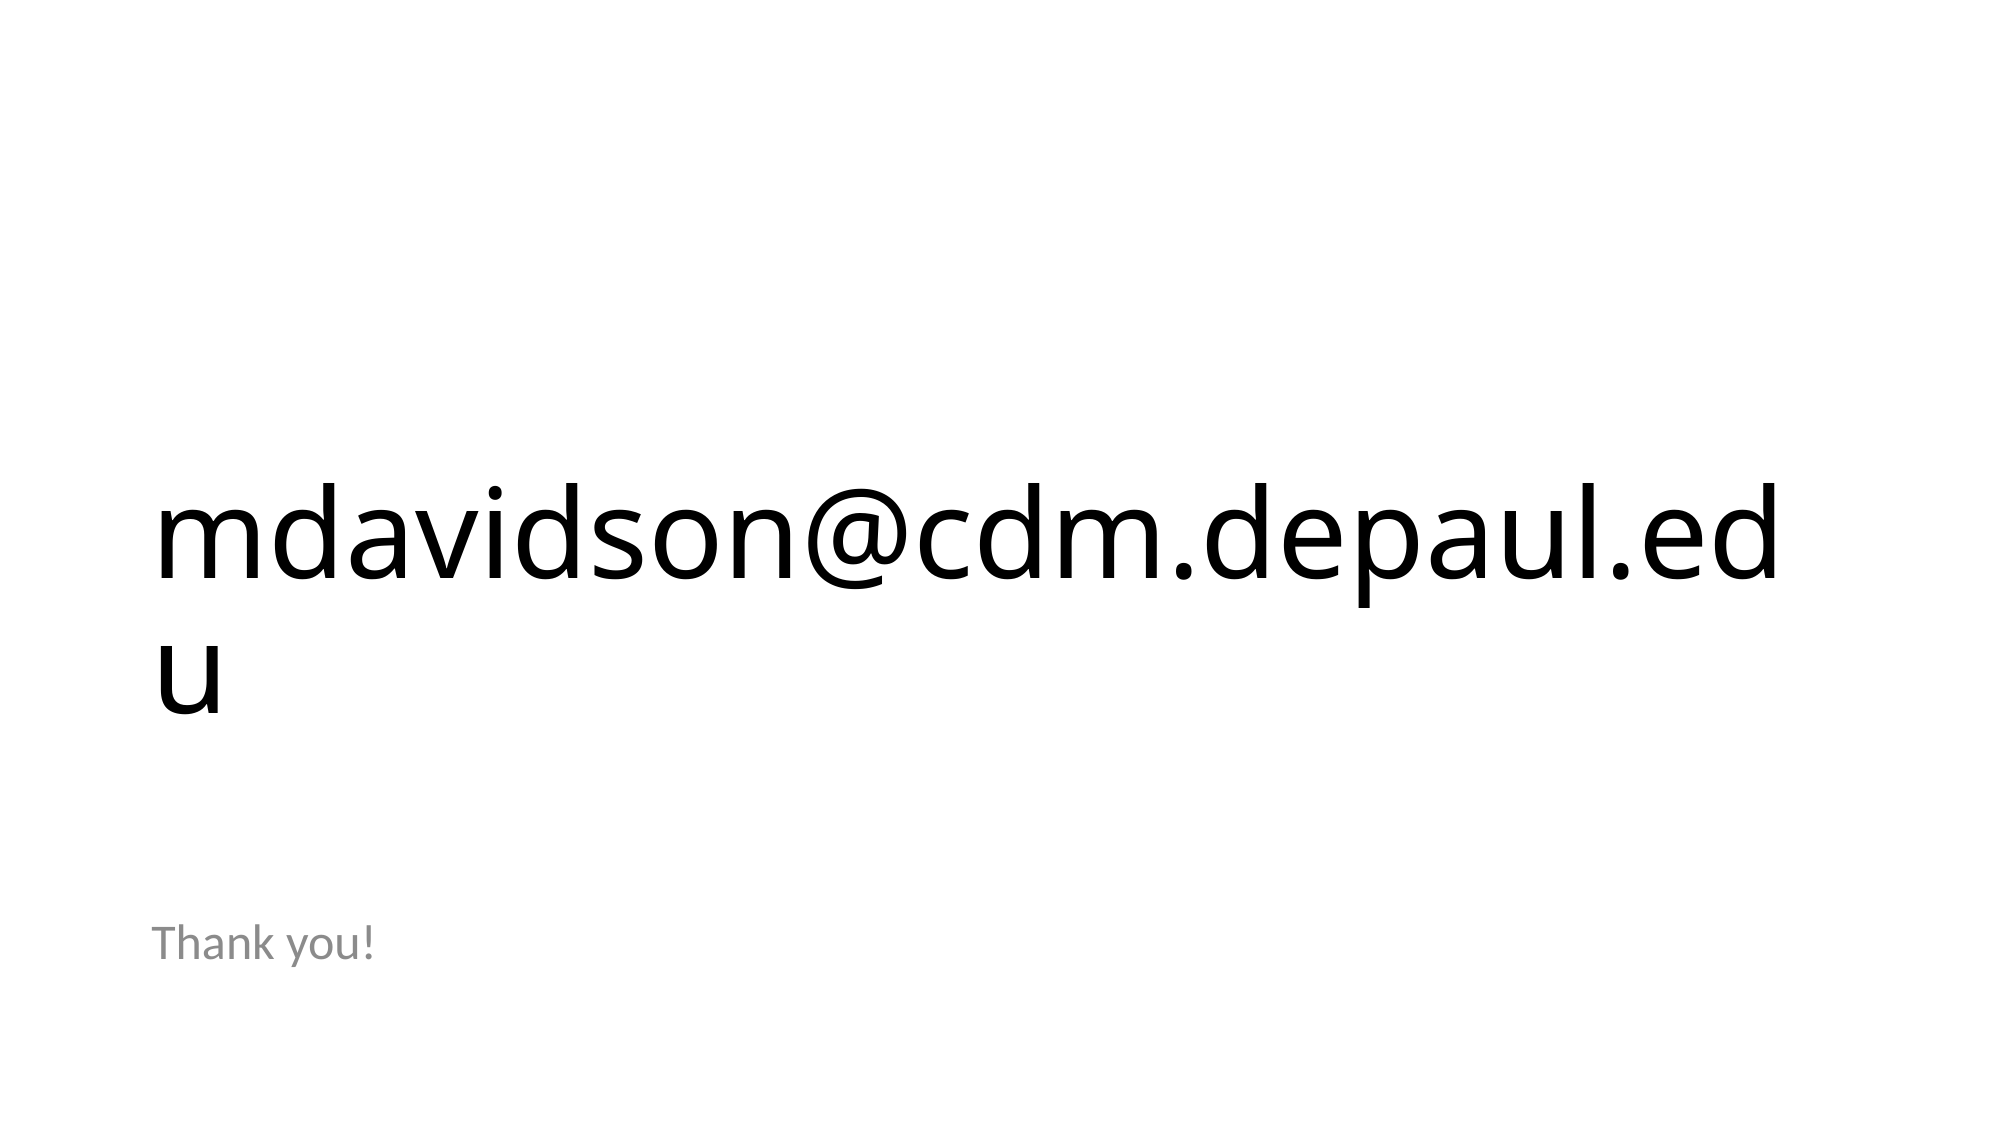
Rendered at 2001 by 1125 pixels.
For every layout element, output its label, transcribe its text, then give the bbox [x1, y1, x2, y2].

title mdavidson@cdm.depaul.edu [136, 280, 1862, 749]
list Thank you! [136, 752, 1862, 999]
